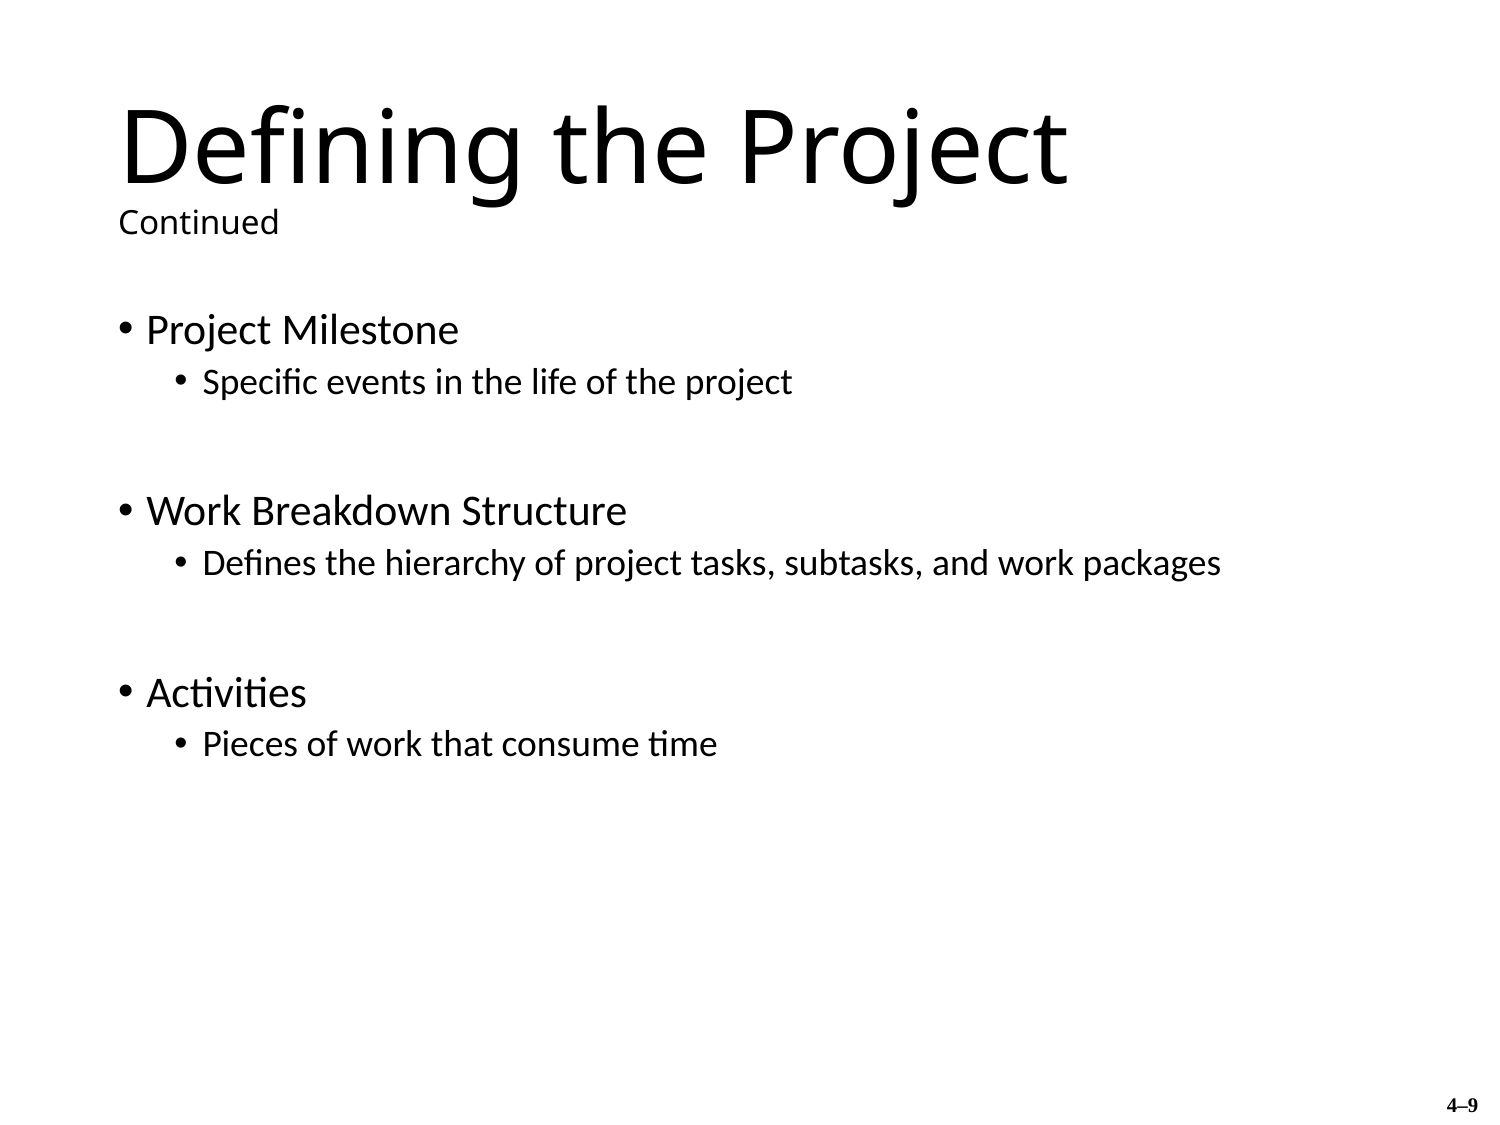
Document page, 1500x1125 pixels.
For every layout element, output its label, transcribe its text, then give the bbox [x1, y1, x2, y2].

title Defining the Project Continued [103, 59, 1397, 278]
list Project Milestone Specific events in the life of the project Work Breakdown Structure Defines the hierarchy of project tasks, subtasks, and work packages Activities Pieces of work that consume time [103, 299, 1397, 1014]
